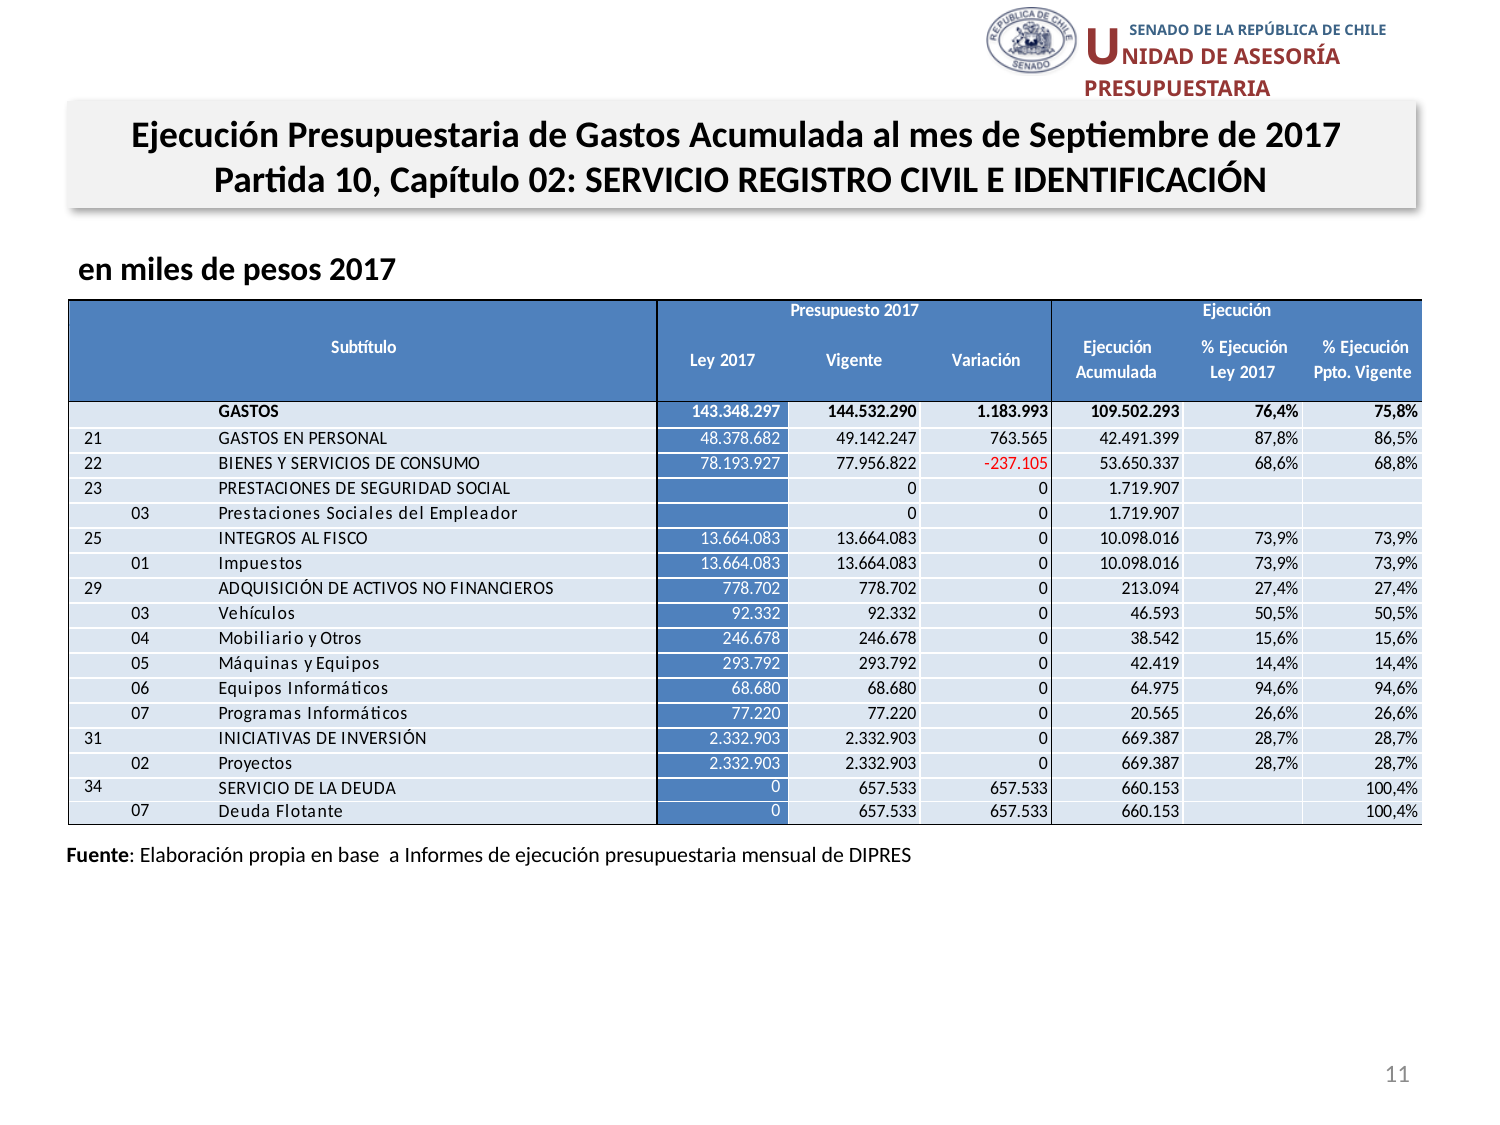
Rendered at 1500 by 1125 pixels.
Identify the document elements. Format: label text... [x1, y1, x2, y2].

text_box Ejecución Presupuestaria de Gastos Acumulada al mes de Septiembre de 2017 Partida 10, Capítulo 02: SERVICIO REGISTRO CIVIL E IDENTIFICACIÓN [67, 101, 1415, 208]
picture [986, 7, 1079, 76]
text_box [67, 298, 1424, 826]
footer Fuente: Elaboración propia en base a Informes de ejecución presupuestaria mensual de DIPRES [51, 833, 1431, 894]
text_box en miles de pesos 2017 [63, 239, 1414, 301]
slide_number 11 [1074, 1042, 1425, 1103]
